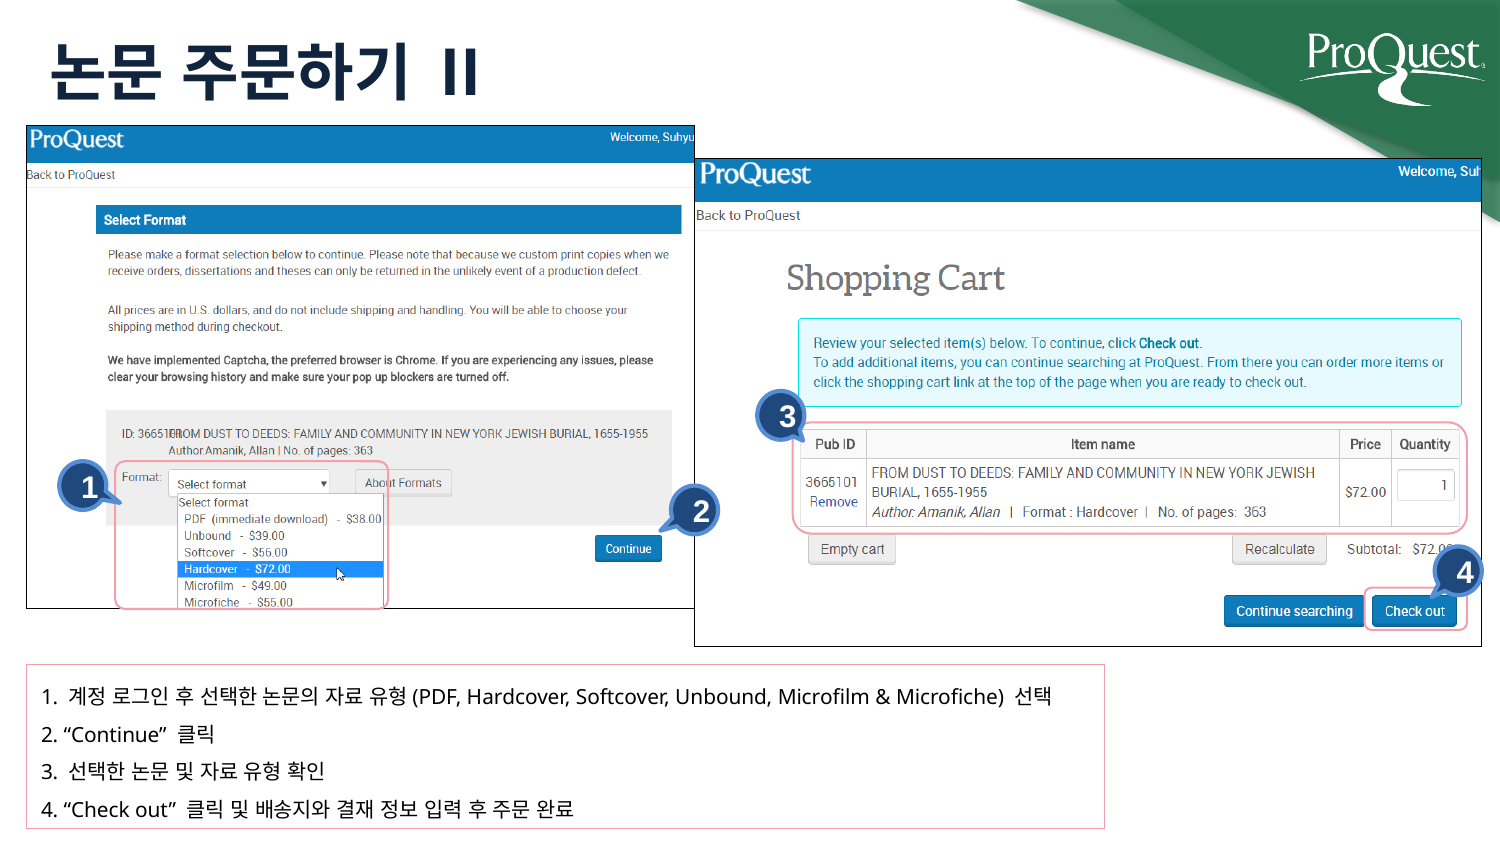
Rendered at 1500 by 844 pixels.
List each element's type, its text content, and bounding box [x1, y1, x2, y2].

picture [694, 157, 1483, 648]
text_box 1. 계정 로그인 후 선택한 논문의 자료 유형(PDF, Hardcover, Softcover, Unbound, Microfilm & Microfiche) 선택 2. “Continue” 클릭 3. 선택한 논문 및 자료 유형 확인 4. “Check out” 클릭 및 배송지와 결재 정보 입력 후 주문 완료 [26, 664, 1105, 829]
text_box 논문 주문하기 Ⅱ [34, 0, 1075, 141]
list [26, 125, 695, 610]
